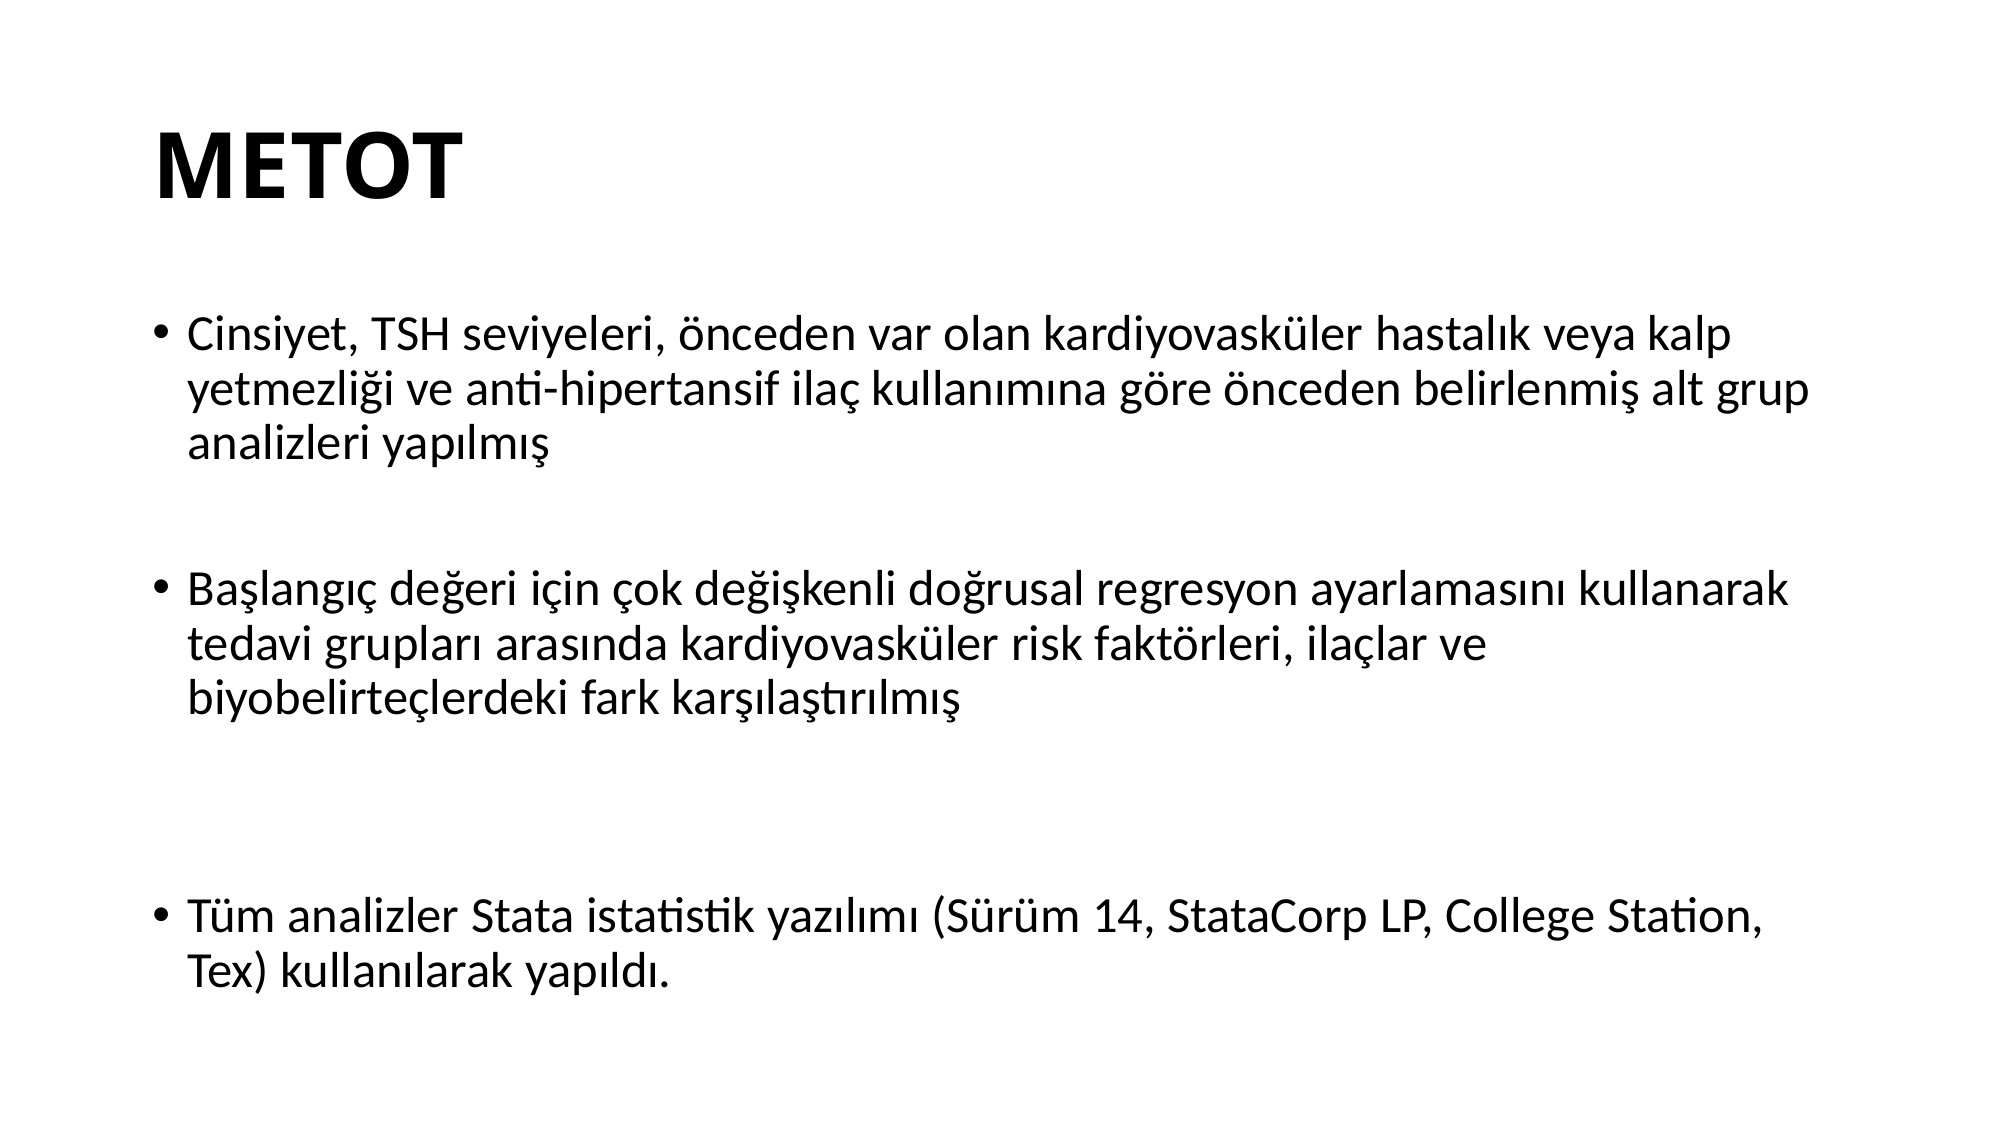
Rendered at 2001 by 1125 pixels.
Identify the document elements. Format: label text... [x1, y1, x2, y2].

list Cinsiyet, TSH seviyeleri, önceden var olan kardiyovasküler hastalık veya kalp yetmezliği ve anti-hipertansif ilaç kullanımına göre önceden belirlenmiş alt grup analizleri yapılmış Başlangıç ​​değeri için çok değişkenli doğrusal regresyon ayarlamasını kullanarak tedavi grupları arasında kardiyovasküler risk faktörleri, ilaçlar ve biyobelirteçlerdeki fark karşılaştırılmış Tüm analizler Stata istatistik yazılımı (Sürüm 14, StataCorp LP, College Station, Tex) kullanılarak yapıldı. [137, 299, 1863, 1014]
title METOT [137, 59, 1863, 278]
